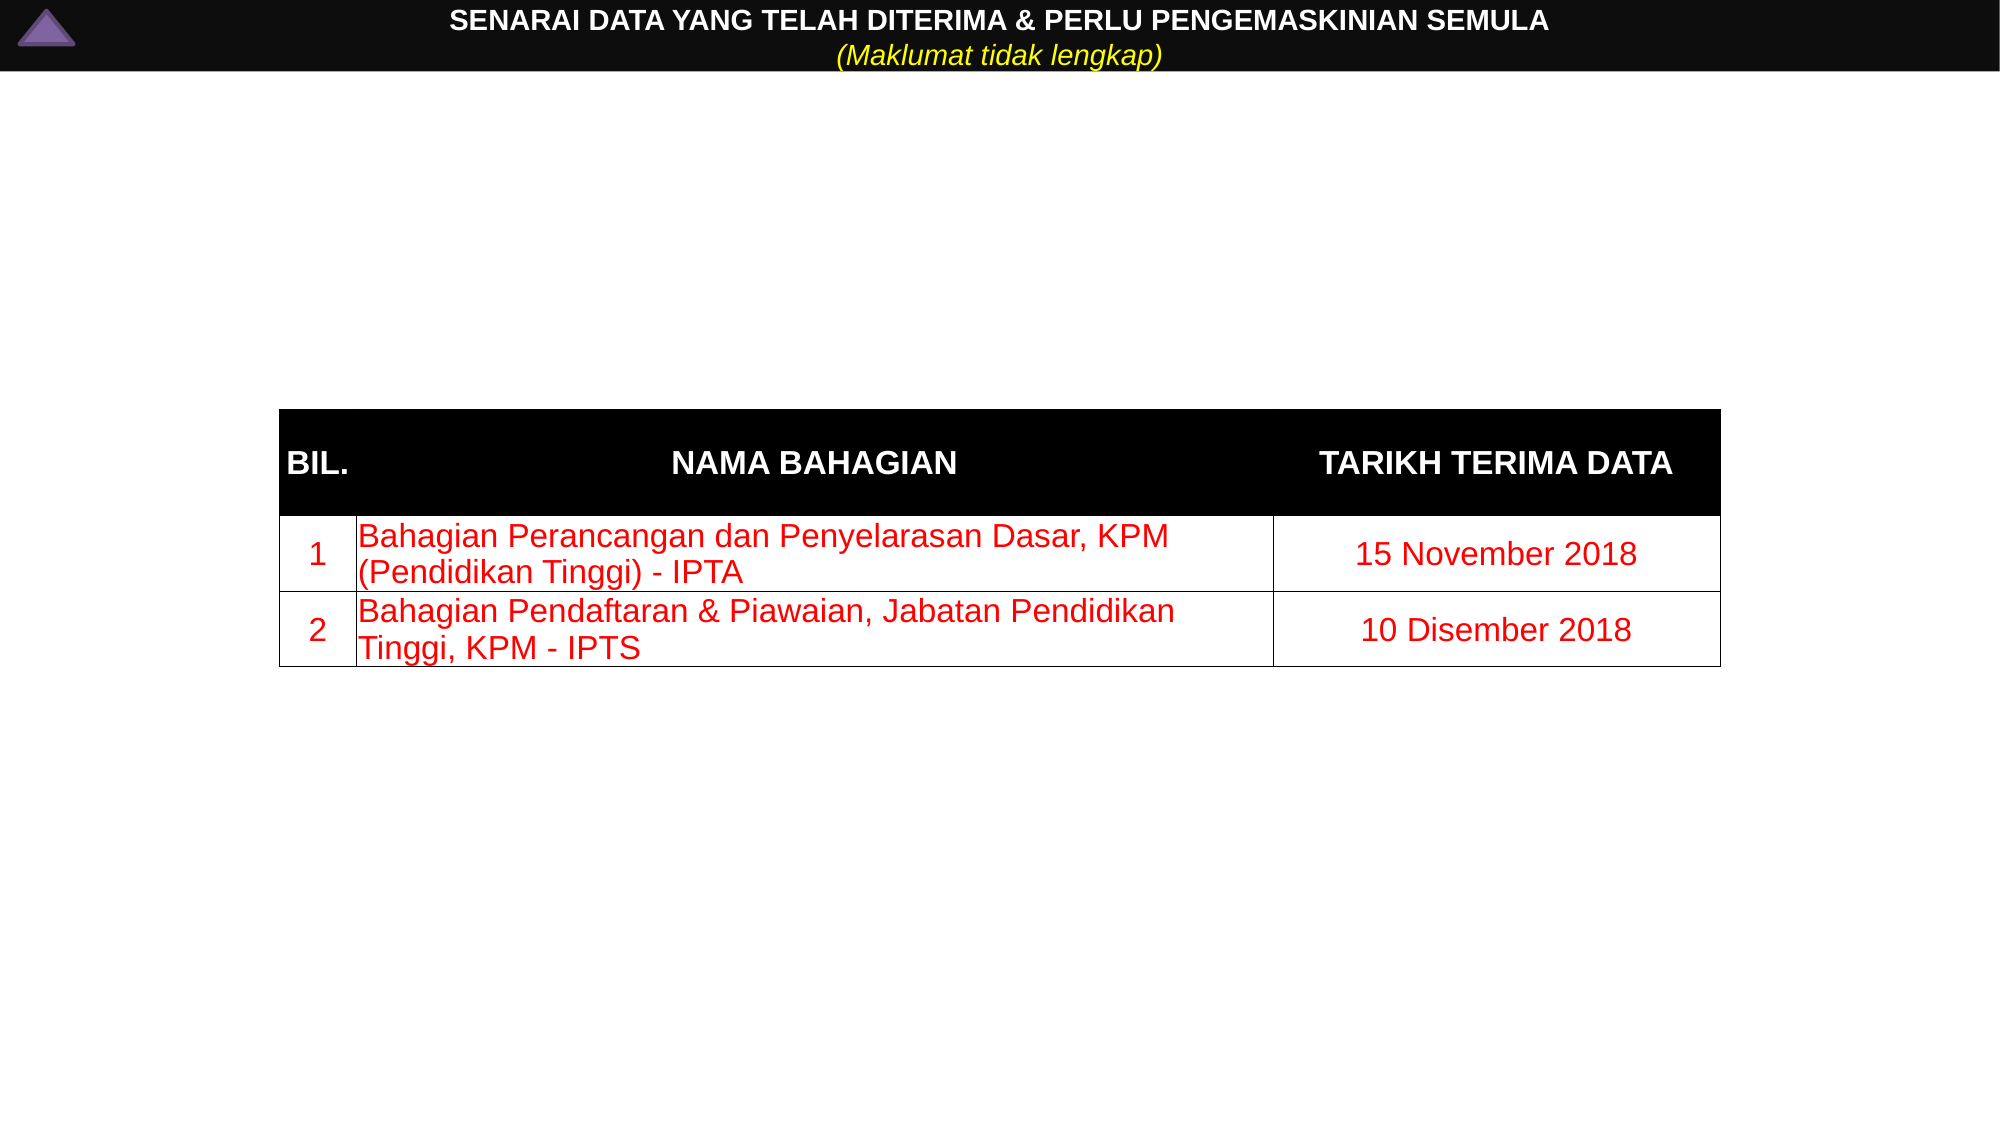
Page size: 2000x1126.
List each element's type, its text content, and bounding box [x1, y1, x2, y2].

table_header TARIKH TERIMA DATA [1274, 410, 1720, 515]
text_box [17, 8, 76, 47]
title SENARAI DATA YANG TELAH DITERIMA & PERLU PENGEMASKINIAN SEMULA (Maklumat tidak lengkap) [0, 0, 2000, 72]
table_cell 2 [280, 592, 356, 666]
table_cell 1 [280, 516, 356, 591]
table_header BIL. [280, 410, 356, 515]
table_cell Bahagian Pendaftaran & Piawaian, Jabatan Pendidikan Tinggi, KPM - IPTS [357, 592, 1273, 666]
table_cell 15 November 2018 [1274, 516, 1720, 591]
table_cell Bahagian Perancangan dan Penyelarasan Dasar, KPM (Pendidikan Tinggi) - IPTA [357, 516, 1273, 591]
table_cell 10 Disember 2018 [1274, 592, 1720, 666]
table_header NAMA BAHAGIAN [357, 410, 1273, 515]
